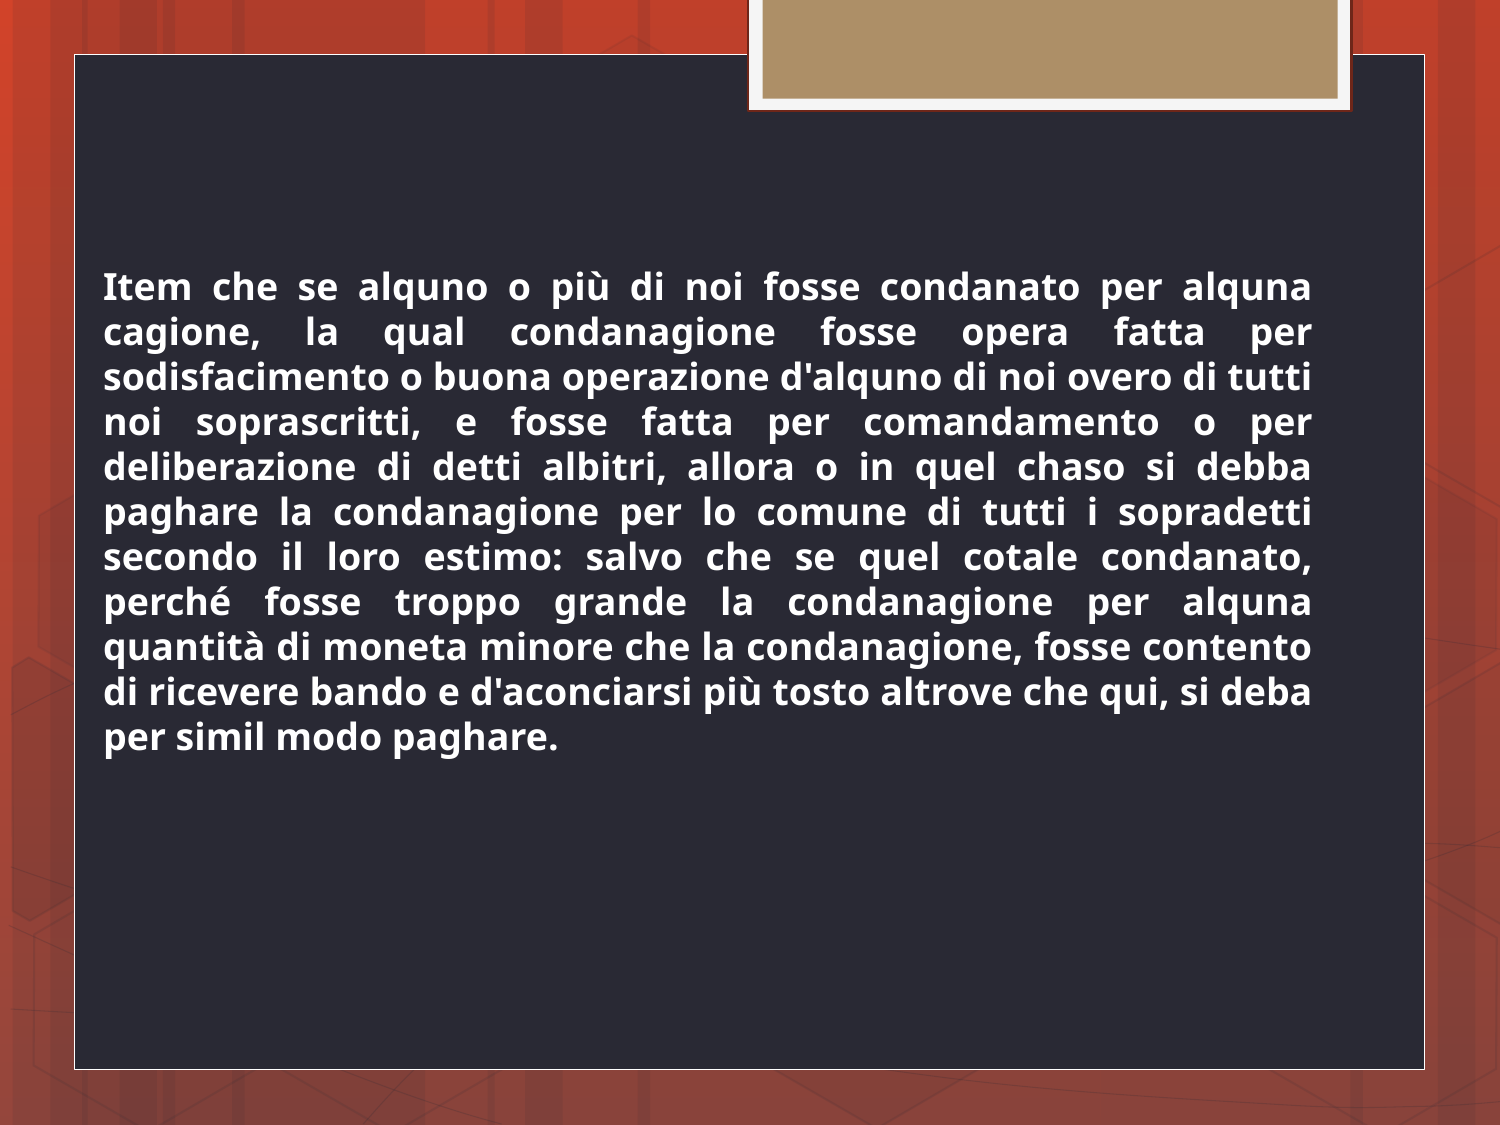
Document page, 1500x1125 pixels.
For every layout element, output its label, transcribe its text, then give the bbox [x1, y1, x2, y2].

text_box Item che se alquno o più di noi fosse condanato per alquna cagione, la qual condanagione fosse opera fatta per sodisfacimento o buona operazione d'alquno di noi overo di tutti noi soprascritti, e fosse fatta per comandamento o per deliberazione di detti albitri, allora o in quel chaso si debba paghare la condanagione per lo comune di tutti i sopradetti secondo il loro estimo: salvo che se quel cotale condanato, perché fosse troppo grande la condanagione per alquna quantità di moneta minore che la condanagione, fosse contento di ricevere bando e d'aconciarsi più tosto altrove che qui, si deba per simil modo paghare. [88, 255, 1329, 811]
